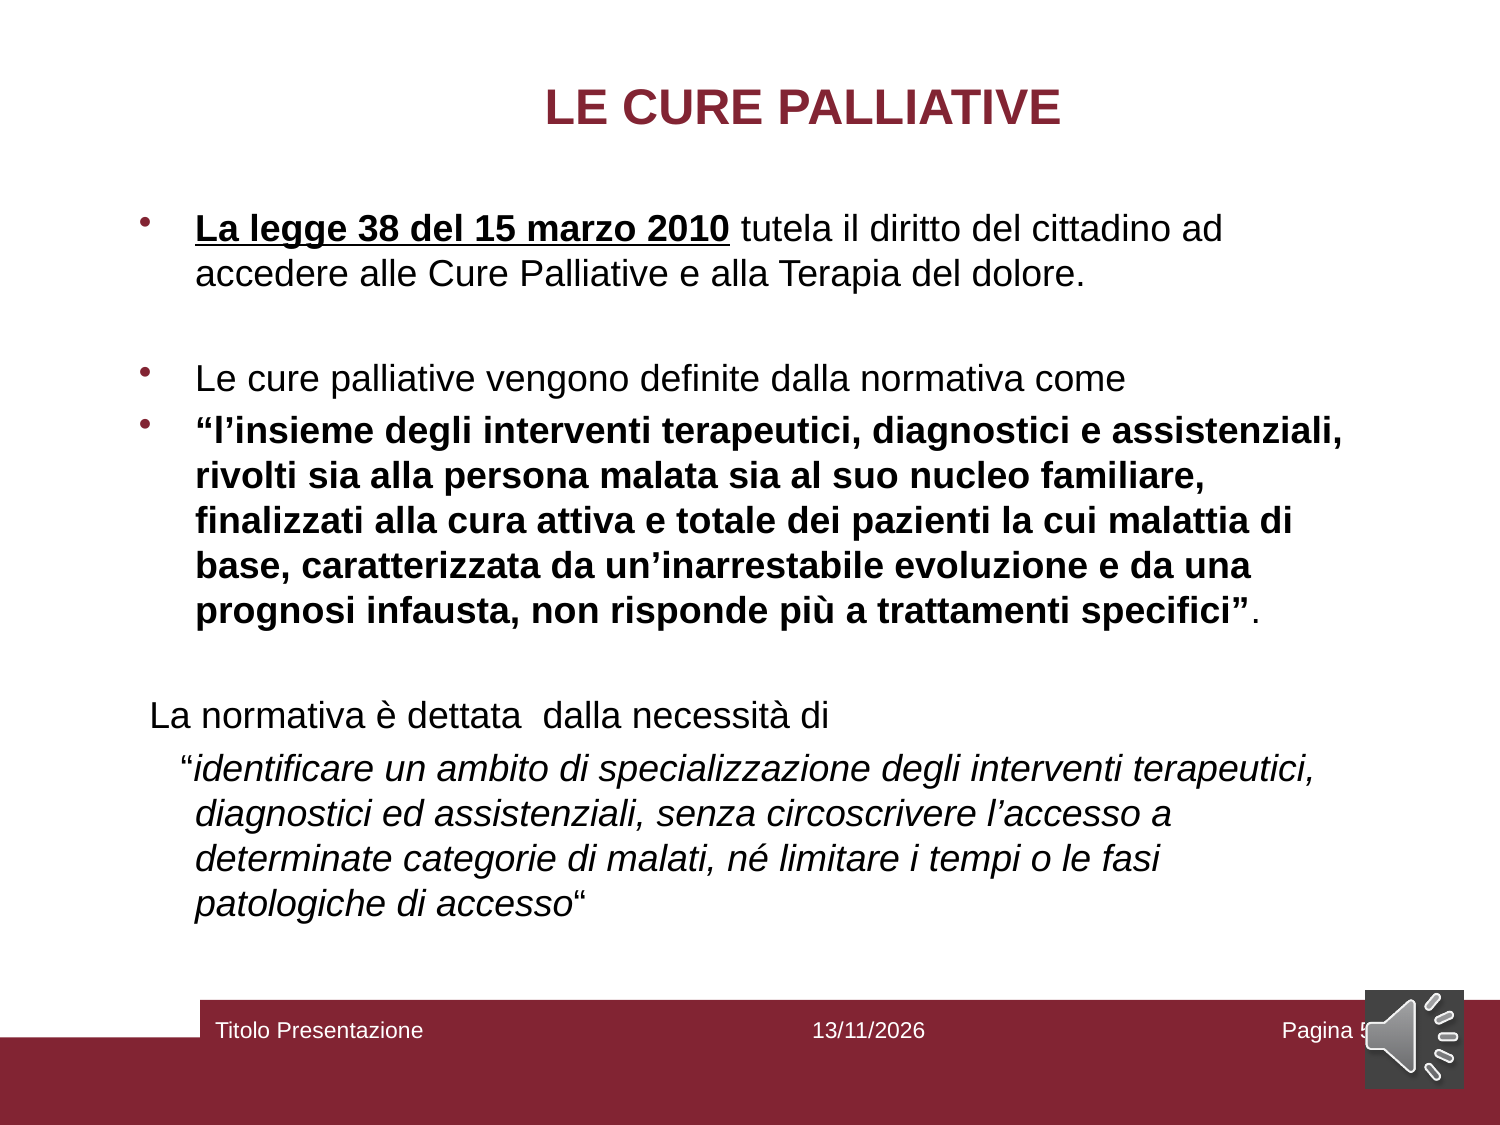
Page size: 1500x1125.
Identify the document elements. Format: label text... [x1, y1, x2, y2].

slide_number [712, 1008, 1026, 1084]
list La legge 38 del 15 marzo 2010 tutela il diritto del cittadino ad accedere alle Cure Palliative e alla Terapia del dolore. Le cure palliative vengono definite dalla normativa come “l’insieme degli interventi terapeutici, diagnostici e assistenziali, rivolti sia alla persona malata sia al suo nucleo familiare, finalizzati alla cura attiva e totale dei pazienti la cui malattia di base, caratterizzata da un’inarrestabile evoluzione e da una prognosi infausta, non risponde più a trattamenti specifici”. La normativa è dettata dalla necessità di “identificare un ambito di specializzazione degli interventi terapeutici, diagnostici ed assistenziali, senza circoscrivere l’accesso a determinate categorie di malati, né limitare i tempi o le fasi patologiche di accesso“ [123, 196, 1365, 872]
slide_number Pagina 5 [1074, 1008, 1359, 1084]
picture [1364, 989, 1465, 1090]
title LE CURE PALLIATIVE [182, 66, 1424, 151]
footer Titolo Presentazione [199, 1008, 676, 1084]
